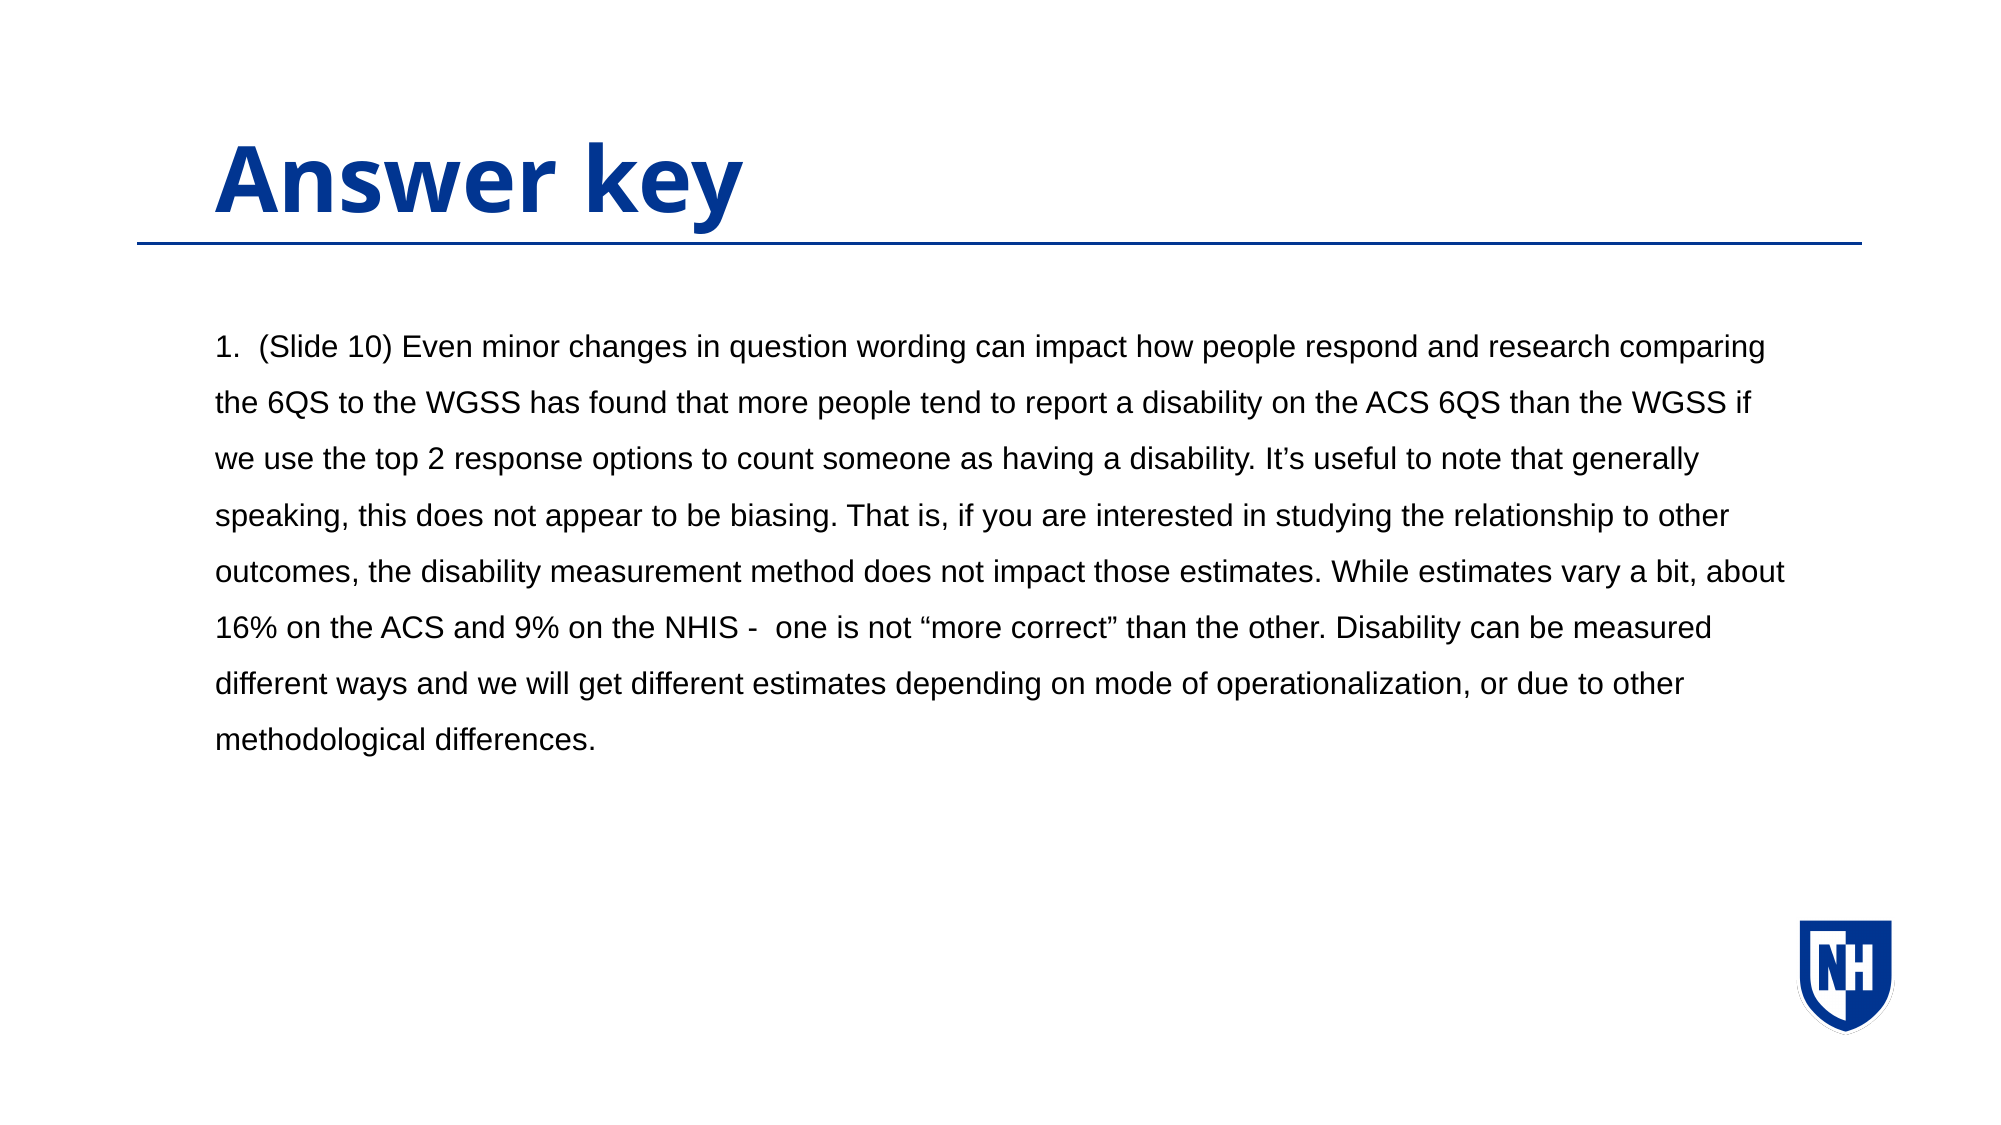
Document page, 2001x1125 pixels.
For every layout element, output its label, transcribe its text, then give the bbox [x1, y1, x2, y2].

title Answer key [200, 28, 1872, 240]
picture [1796, 917, 1895, 1047]
list 1. (Slide 10) Even minor changes in question wording can impact how people respond and research comparing the 6QS to the WGSS has found that more people tend to report a disability on the ACS 6QS than the WGSS if we use the top 2 response options to count someone as having a disability. It’s useful to note that generally speaking, this does not appear to be biasing. That is, if you are interested in studying the relationship to other outcomes, the disability measurement method does not impact those estimates. While estimates vary a bit, about 16% on the ACS and 9% on the NHIS - one is not “more correct” than the other. Disability can be measured different ways and we will get different estimates depending on mode of operationalization, or due to other methodological differences. [200, 299, 1814, 919]
